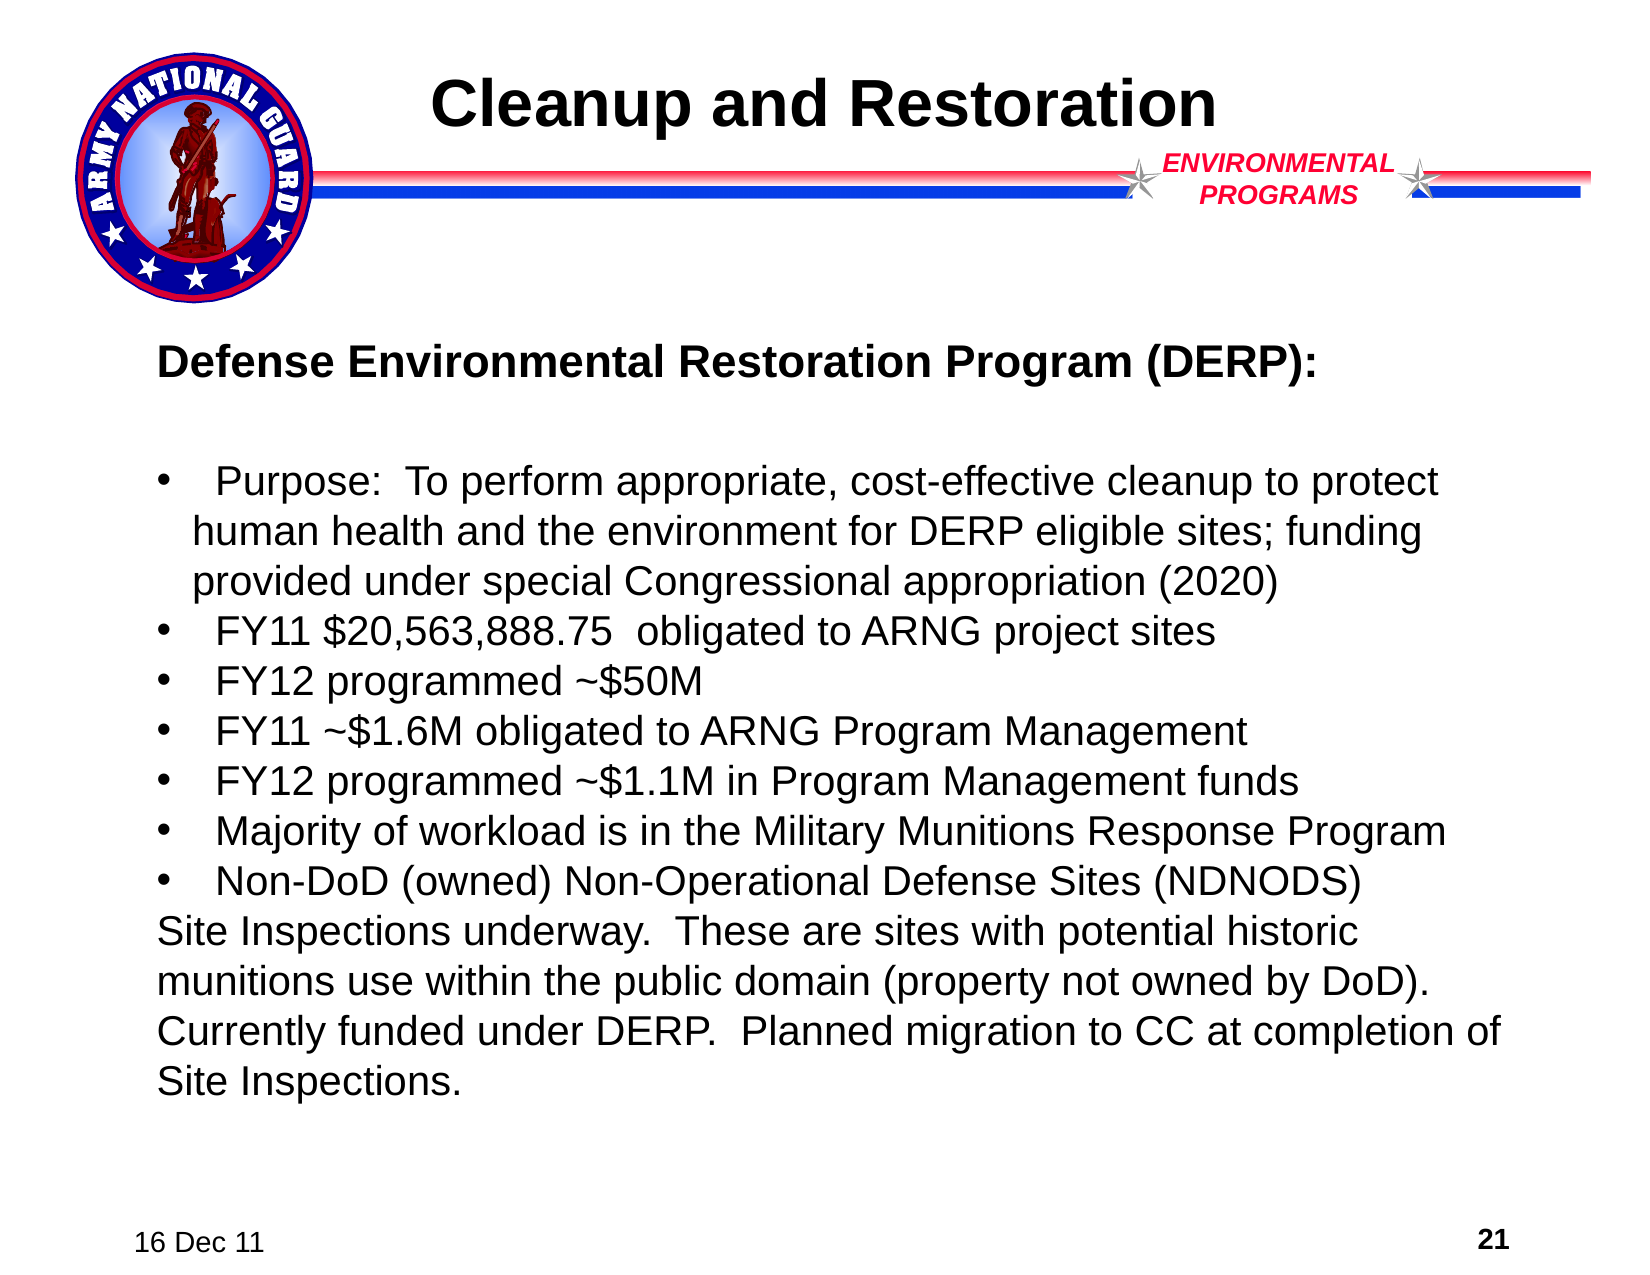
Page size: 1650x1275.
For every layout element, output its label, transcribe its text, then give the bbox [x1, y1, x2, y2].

text_box Defense Environmental Restoration Program (DERP): Purpose: To perform appropriate, cost-effective cleanup to protect human health and the environment for DERP eligible sites; funding provided under special Congressional appropriation (2020) FY11 $20,563,888.75 obligated to ARNG project sites FY12 programmed ~$50M FY11 ~$1.6M obligated to ARNG Program Management FY12 programmed ~$1.1M in Program Management funds Majority of workload is in the Military Munitions Response Program Non-DoD (owned) Non-Operational Defense Sites (NDNODS) Site Inspections underway. These are sites with potential historic munitions use within the public domain (property not owned by DoD). Currently funded under DERP. Planned migration to CC at completion of Site Inspections. [140, 323, 1528, 1213]
title Cleanup and Restoration [82, 51, 1568, 264]
slide_number 21 [1186, 1211, 1526, 1275]
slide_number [118, 1215, 457, 1275]
